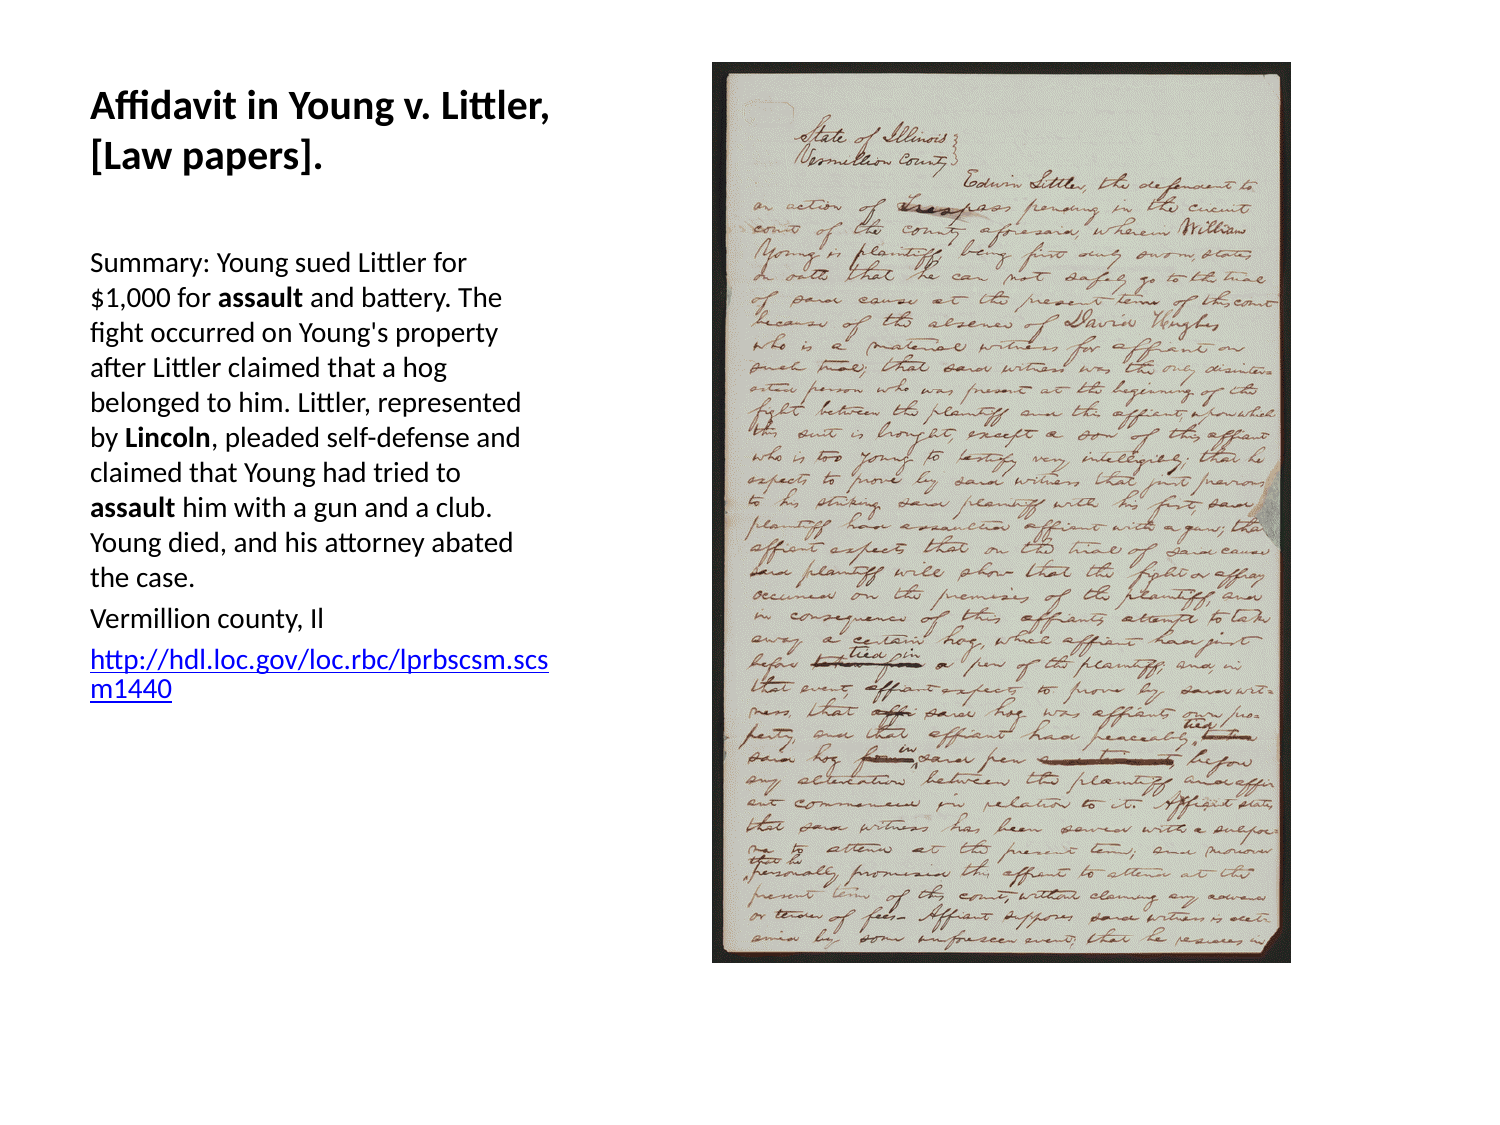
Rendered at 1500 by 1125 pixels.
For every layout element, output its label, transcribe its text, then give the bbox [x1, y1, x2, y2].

picture [712, 62, 1291, 963]
title Affidavit in Young v. Littler, [Law papers]. [75, 44, 569, 235]
list Summary: Young sued Littler for $1,000 for assault and battery. The fight occurred on Young's property after Littler claimed that a hog belonged to him. Littler, represented by Lincoln, pleaded self-defense and claimed that Young had tried to assault him with a gun and a club. Young died, and his attorney abated the case. Vermillion county, Il http://hdl.loc.gov/loc.rbc/lprbscsm.scsm1440 [75, 235, 569, 1005]
